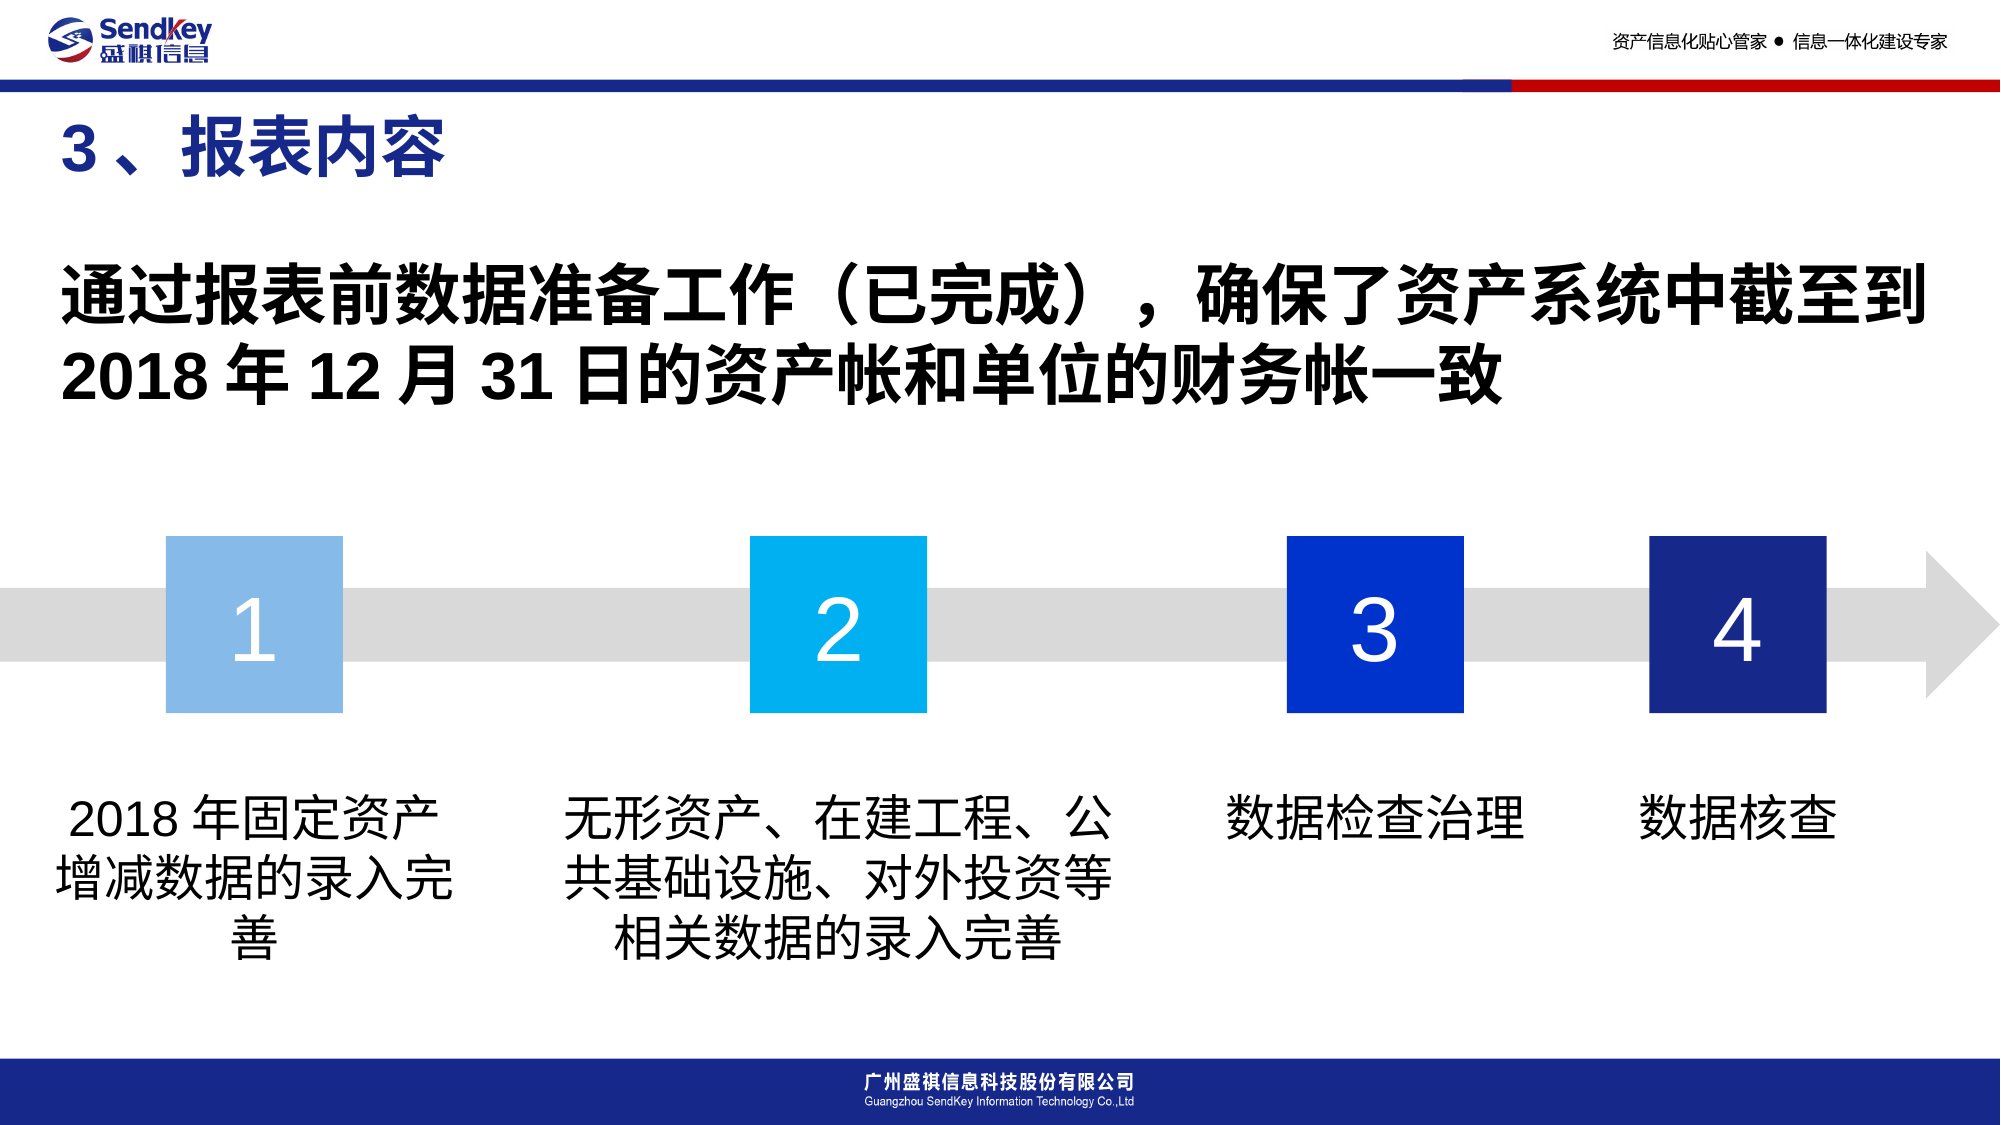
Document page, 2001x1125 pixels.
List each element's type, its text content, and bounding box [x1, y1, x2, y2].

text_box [45, 15, 1955, 65]
text_box [0, 79, 1513, 93]
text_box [0, 536, 2000, 977]
text_box [1513, 79, 2000, 93]
text_box 通过报表前数据准备工作（已完成），确保了资产系统中截至到2018年12月31日的资产帐和单位的财务帐一致 [45, 234, 1988, 432]
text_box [0, 1058, 2000, 1125]
text_box 3、报表内容 [45, 86, 1086, 205]
